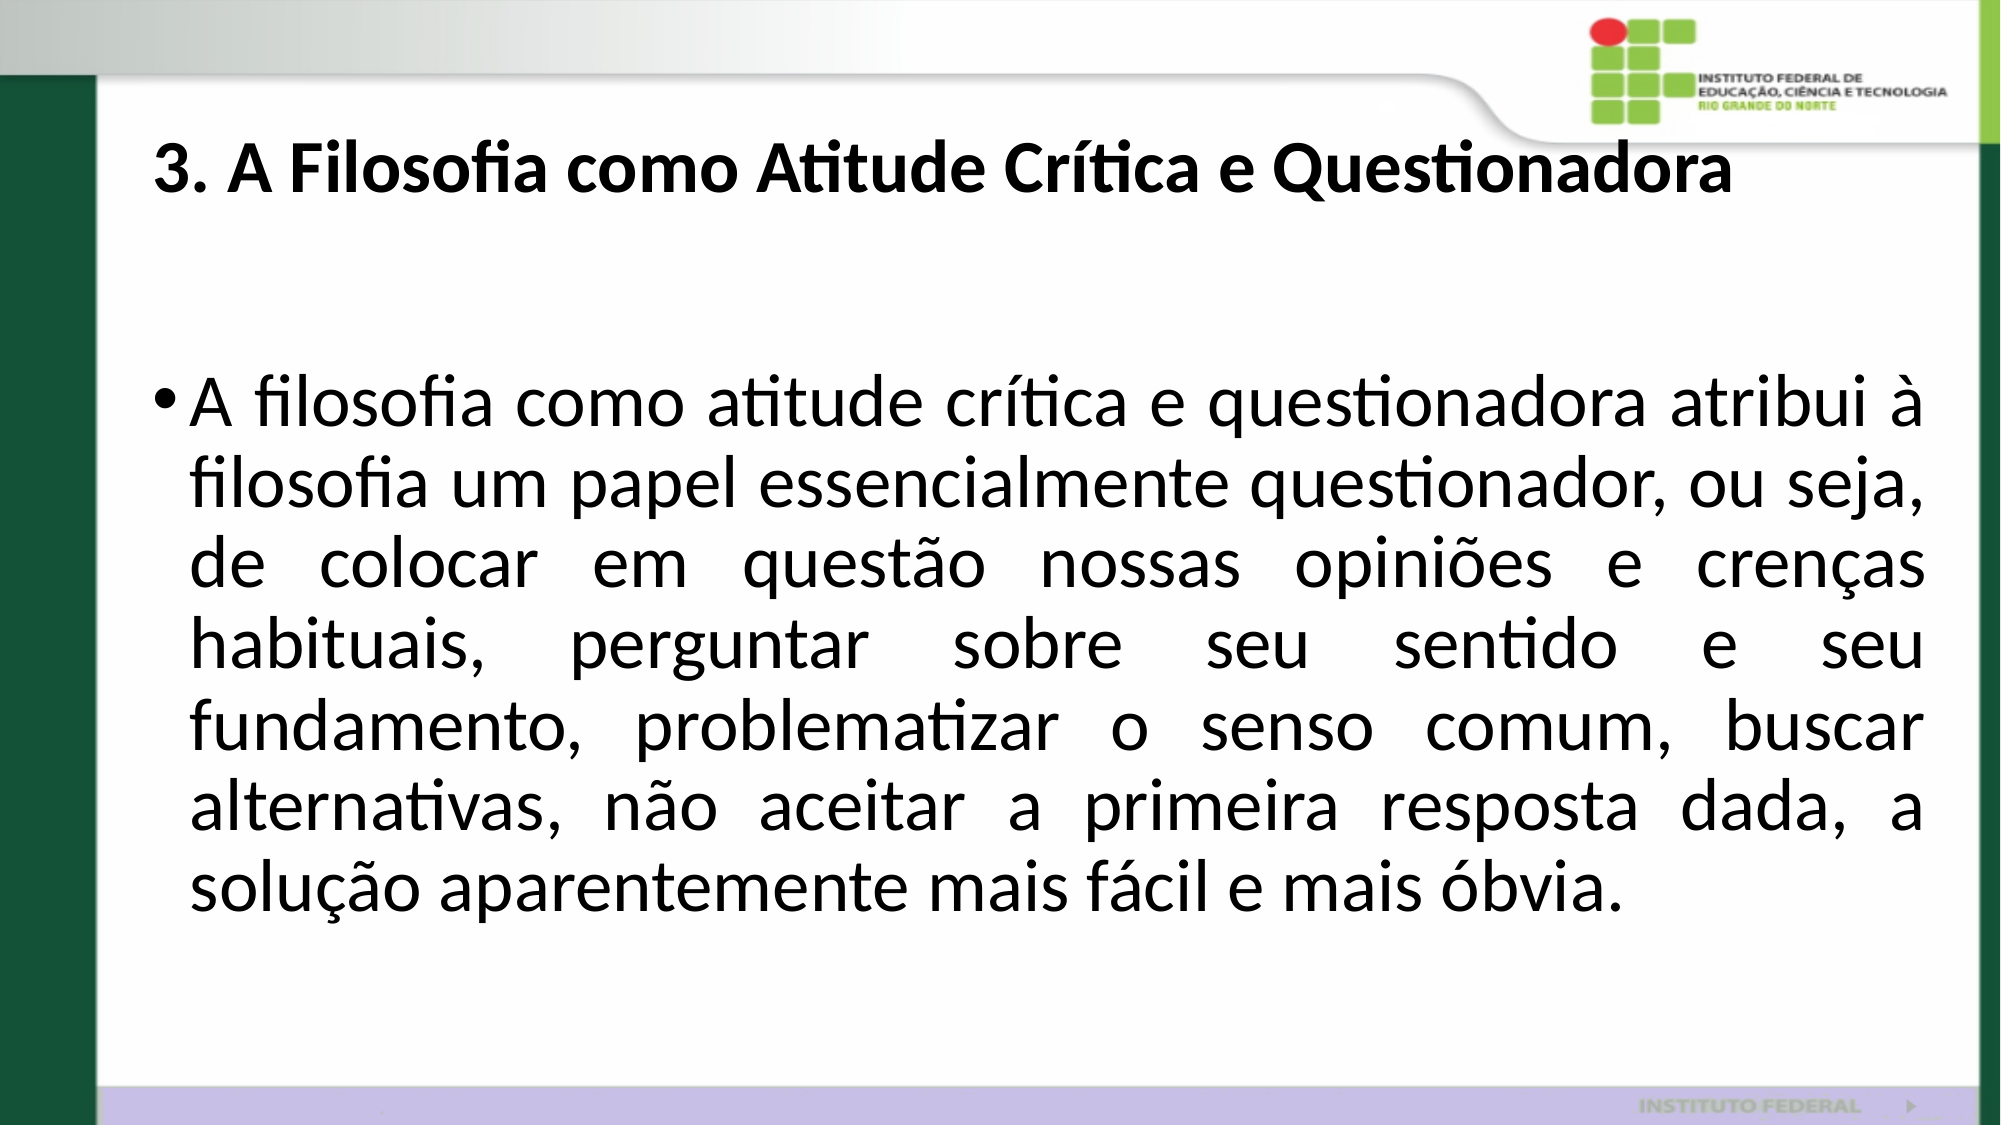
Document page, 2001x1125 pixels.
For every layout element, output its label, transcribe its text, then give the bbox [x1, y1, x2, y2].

list A filosofia como atitude crítica e questionadora atribui à filosofia um papel essencialmente questionador, ou seja, de colocar em questão nossas opiniões e crenças habituais, perguntar sobre seu sentido e seu fundamento, problematizar o senso comum, buscar alternativas, não aceitar a primeira resposta dada, a solução aparentemente mais fácil e mais óbvia. [137, 243, 1943, 1125]
picture [0, 0, 2001, 1125]
title 3. A Filosofia como Atitude Crítica e Questionadora [137, 59, 1863, 278]
